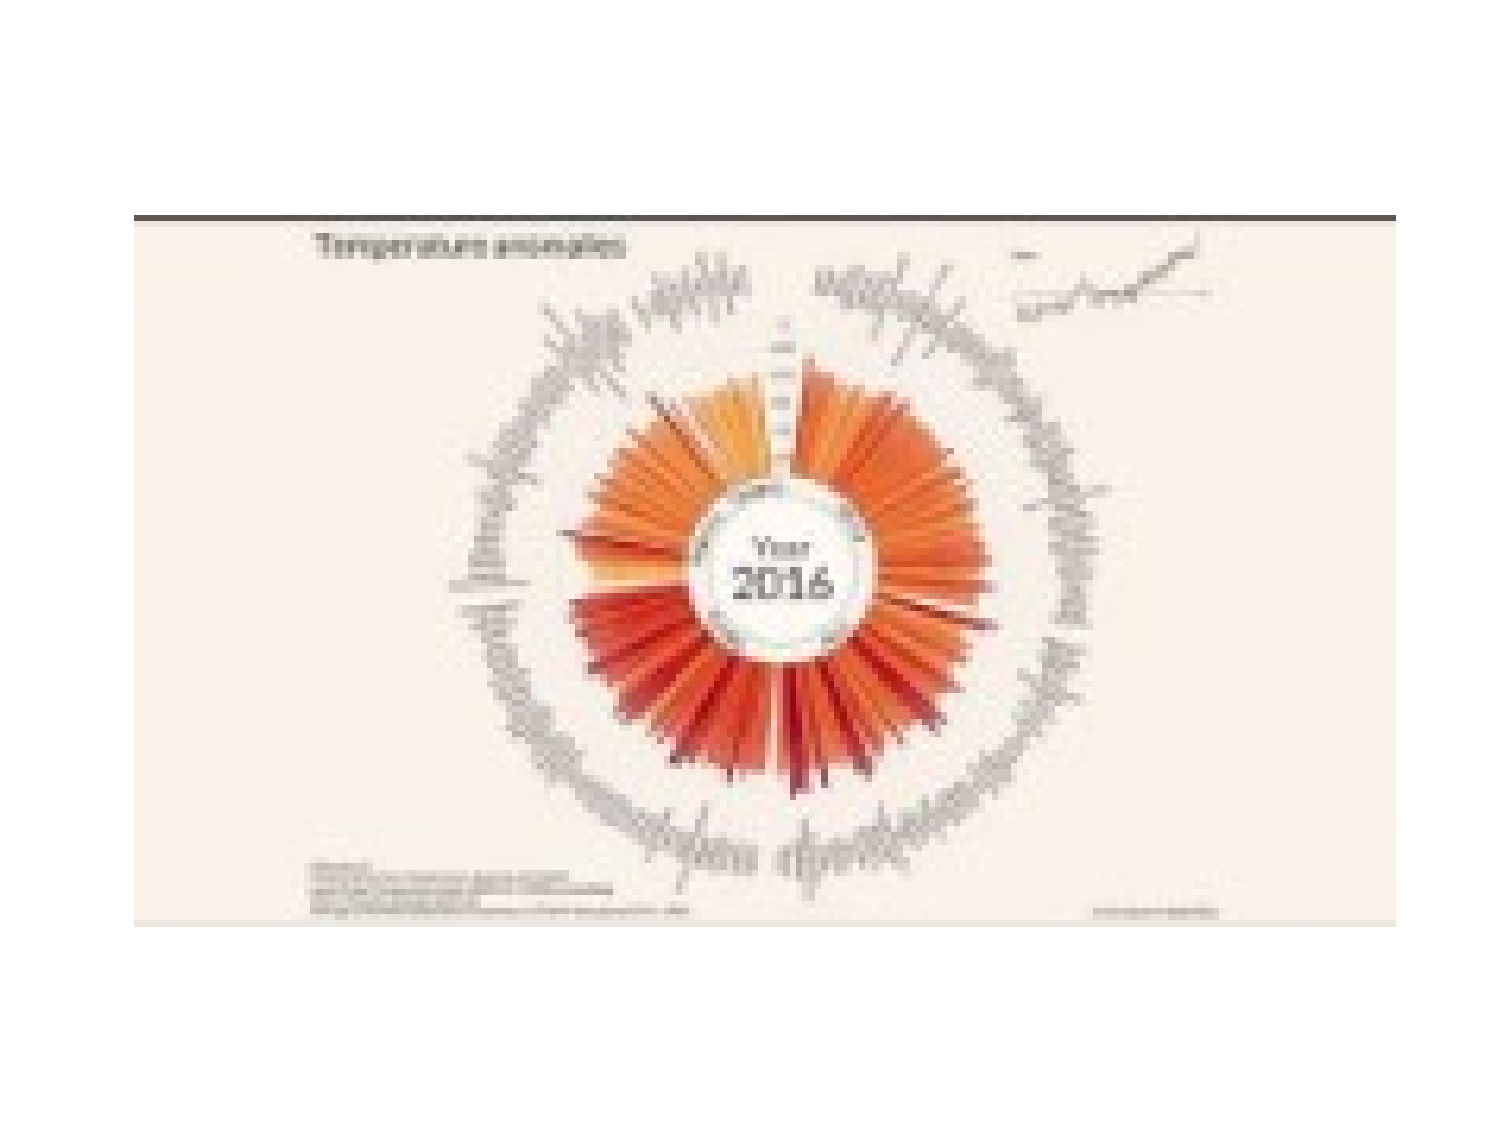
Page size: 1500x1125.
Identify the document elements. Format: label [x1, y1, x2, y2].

text_box [133, 213, 1397, 928]
